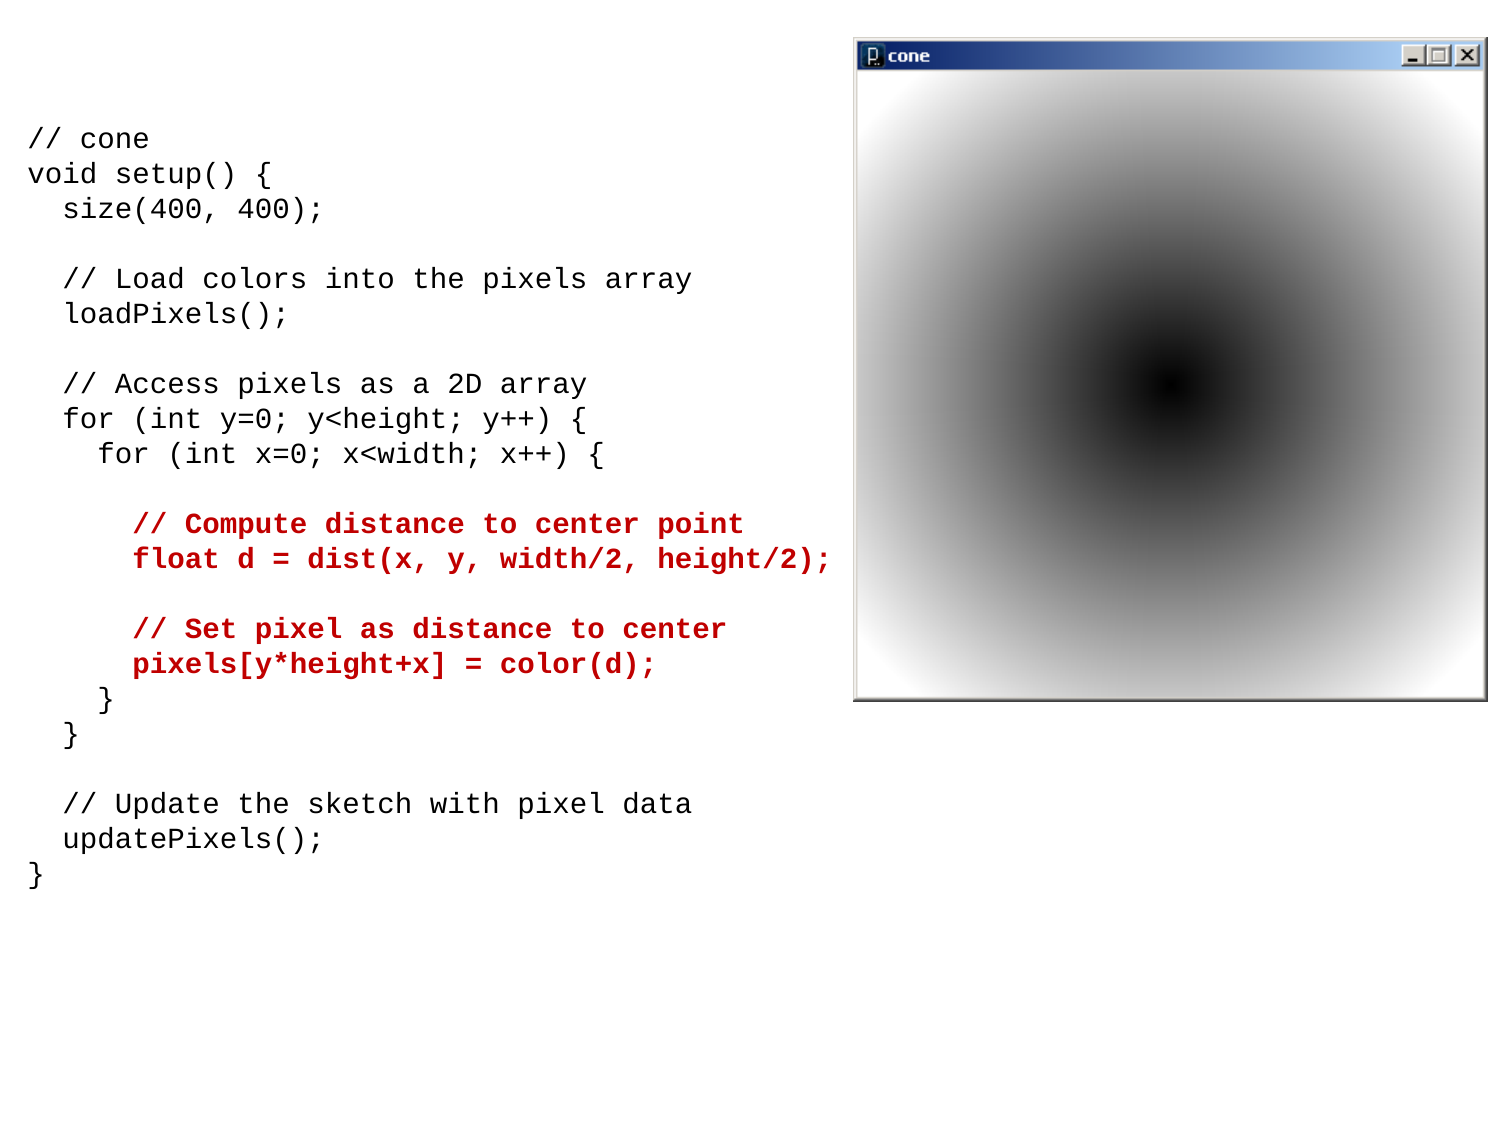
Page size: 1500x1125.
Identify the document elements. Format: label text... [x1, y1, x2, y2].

text_box // cone void setup() { size(400, 400); // Load colors into the pixels array loadPixels(); // Access pixels as a 2D array for (int y=0; y<height; y++) { for (int x=0; x<width; x++) { // Compute distance to center point float d = dist(x, y, width/2, height/2); // Set pixel as distance to center pixels[y*height+x] = color(d); } } // Update the sketch with pixel data updatePixels(); } [12, 112, 950, 897]
picture [852, 37, 1488, 702]
